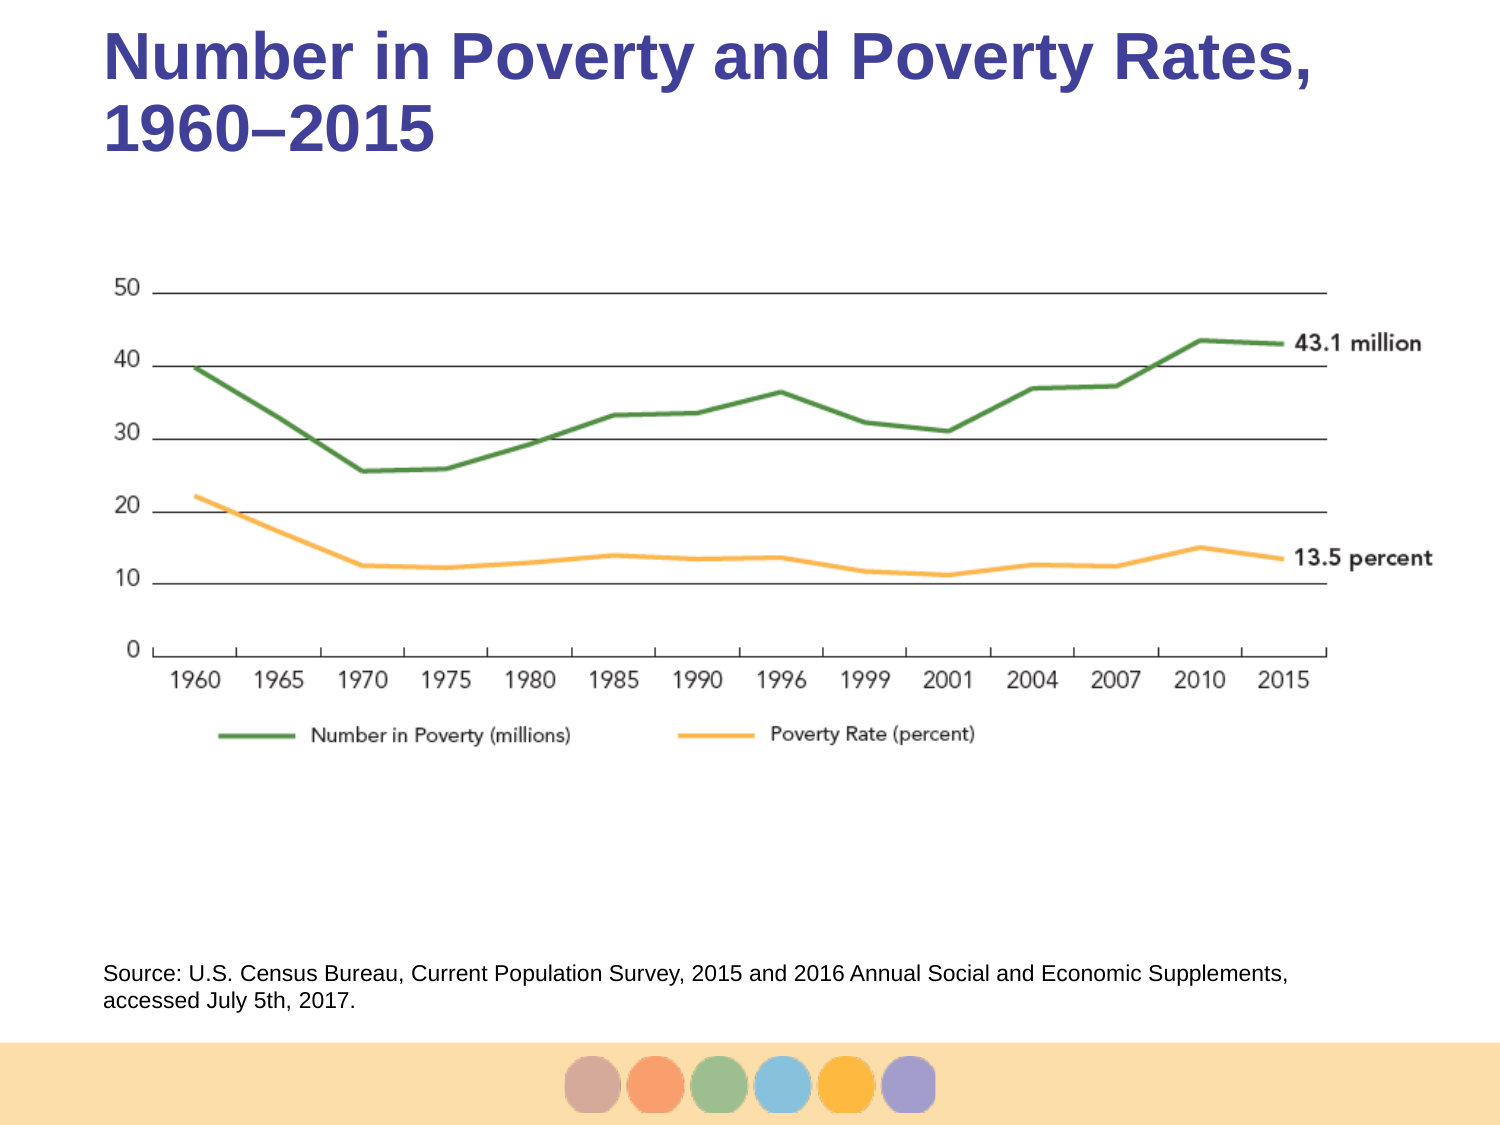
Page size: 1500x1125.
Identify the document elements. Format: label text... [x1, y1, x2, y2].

text_box Source: U.S. Census Bureau, Current Population Survey, 2015 and 2016 Annual Social and Economic Supplements, accessed July 5th, 2017. [103, 958, 1379, 1014]
picture [103, 271, 1447, 757]
title Number in Poverty and Poverty Rates, 1960–2015 [103, 0, 1397, 188]
